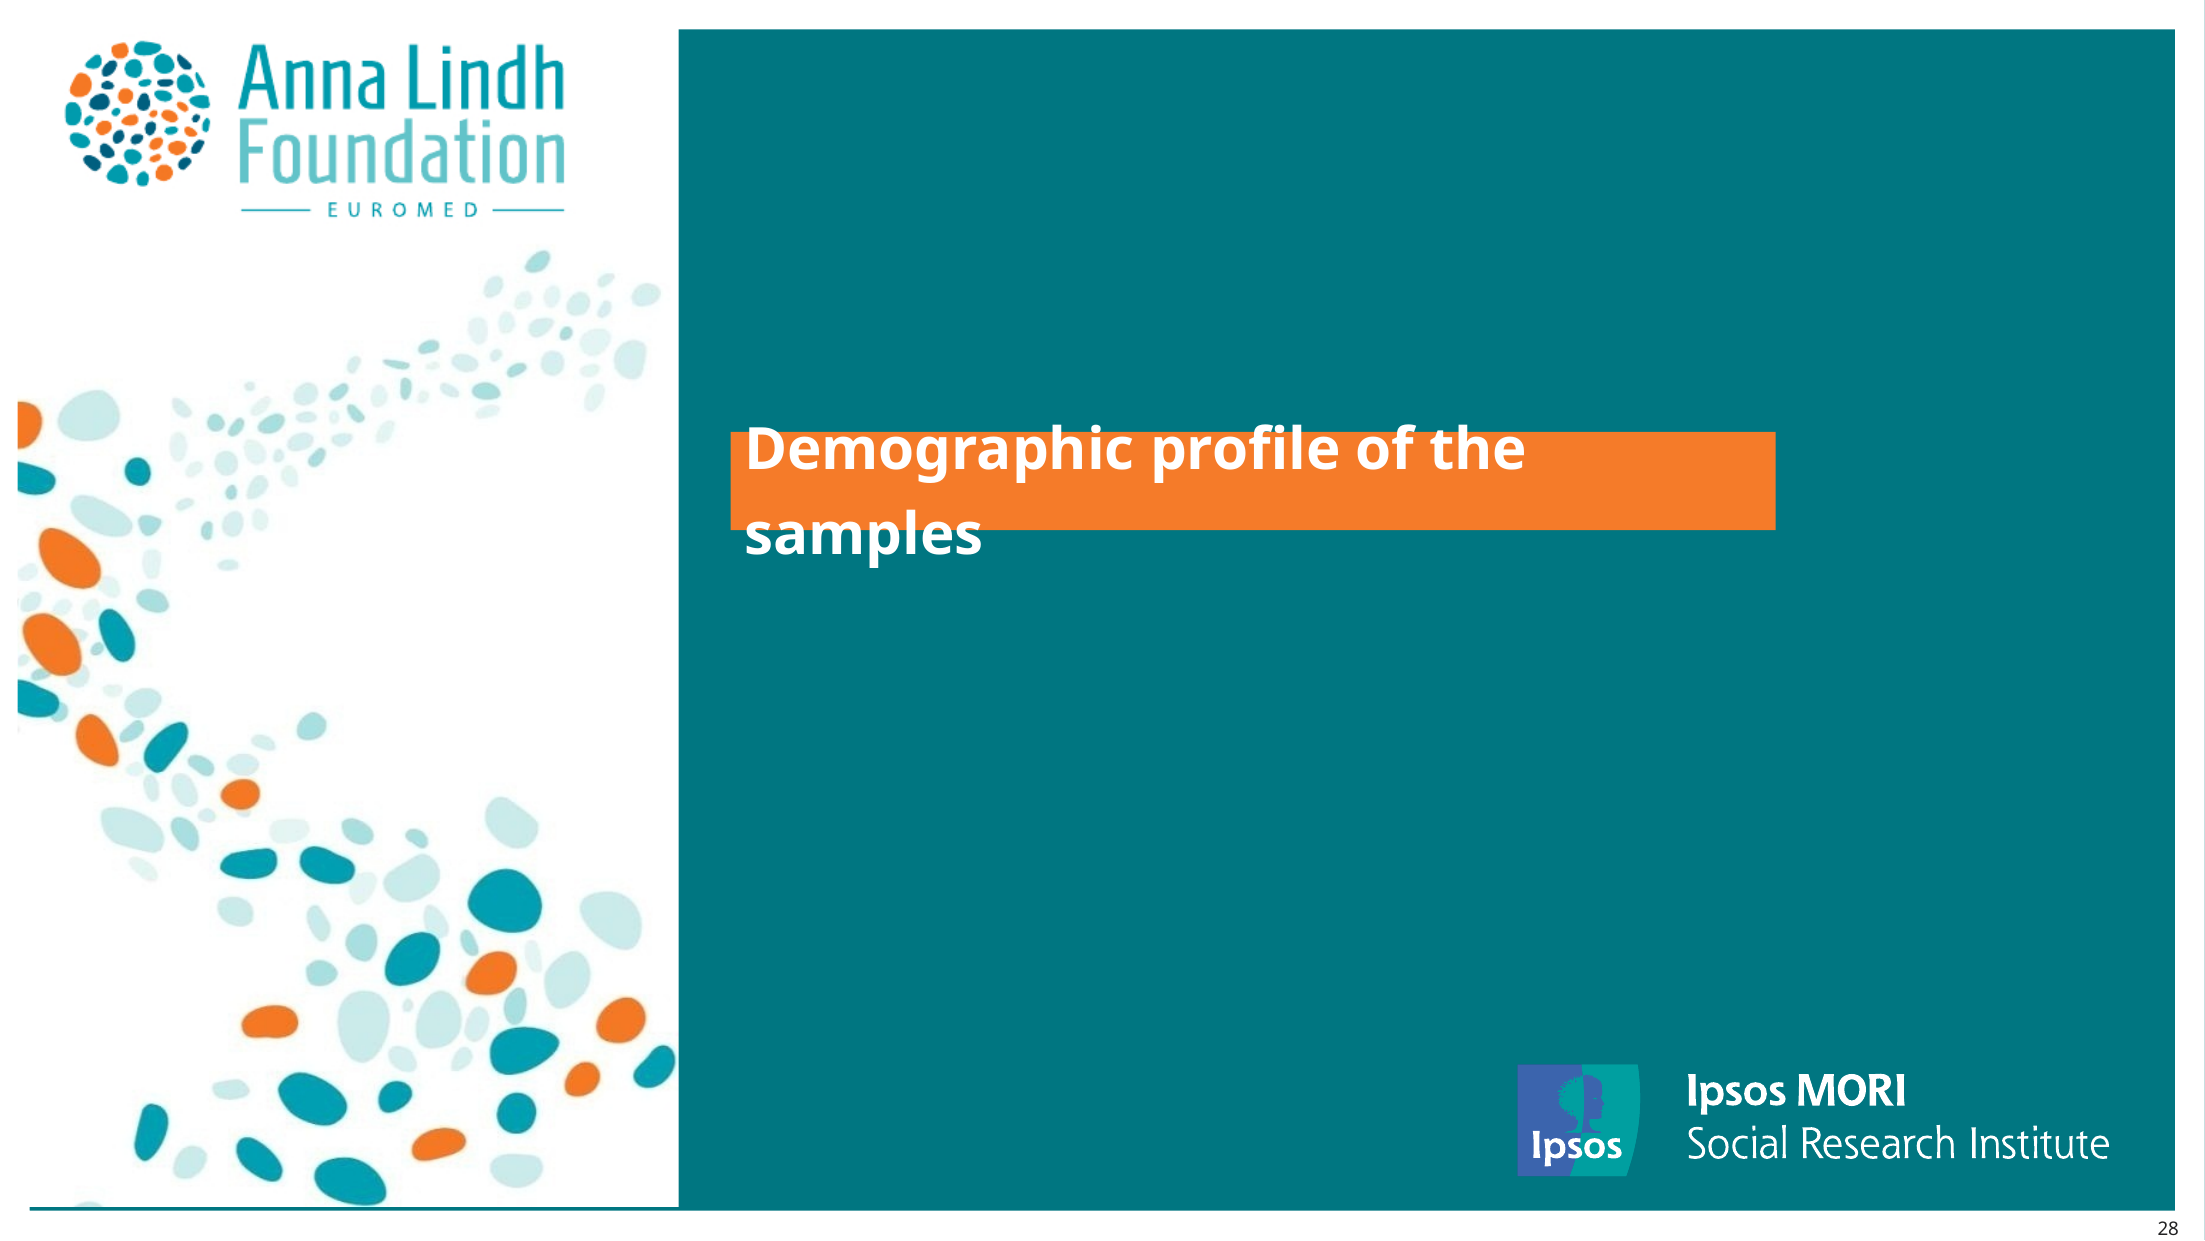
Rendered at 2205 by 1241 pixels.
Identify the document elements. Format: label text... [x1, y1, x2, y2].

picture [17, 17, 679, 1207]
title Demographic profile of the samples [730, 431, 1776, 531]
